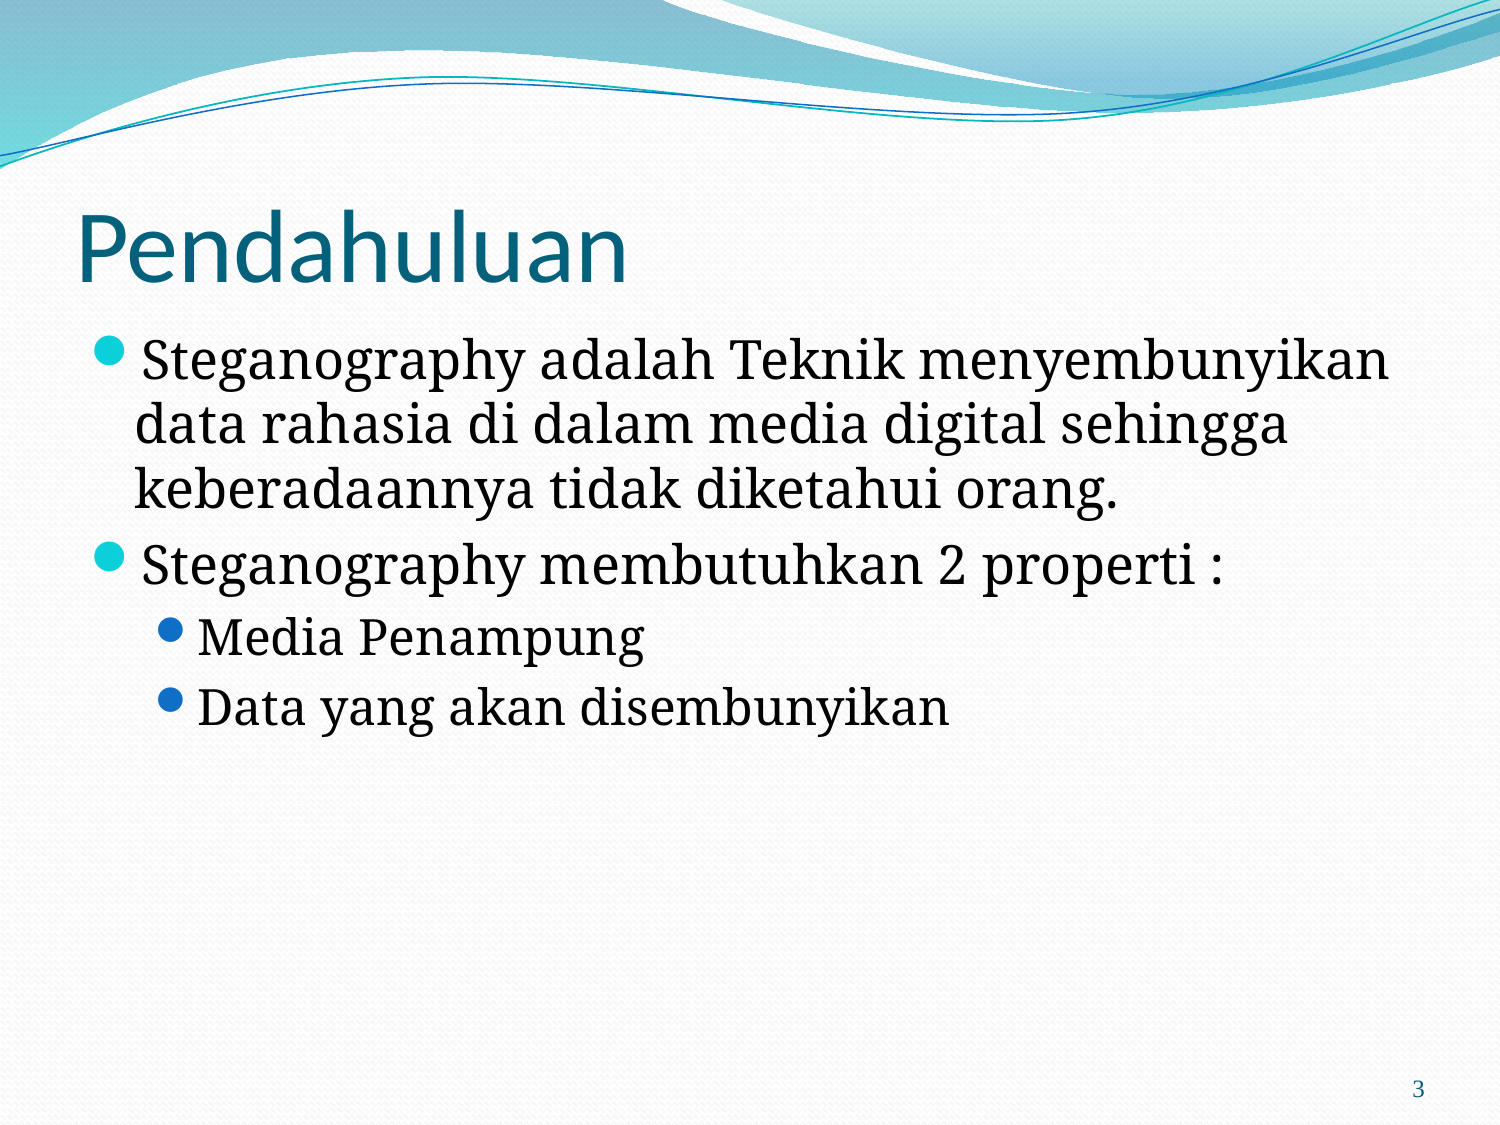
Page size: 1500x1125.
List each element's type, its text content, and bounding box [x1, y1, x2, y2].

list Steganography adalah Teknik menyembunyikan data rahasia di dalam media digital sehingga keberadaannya tidak diketahui orang. Steganography membutuhkan 2 properti : Media Penampung Data yang akan disembunyikan [74, 317, 1426, 1038]
slide_number 3 [1299, 1042, 1425, 1103]
title Pendahuluan [74, 115, 1426, 304]
